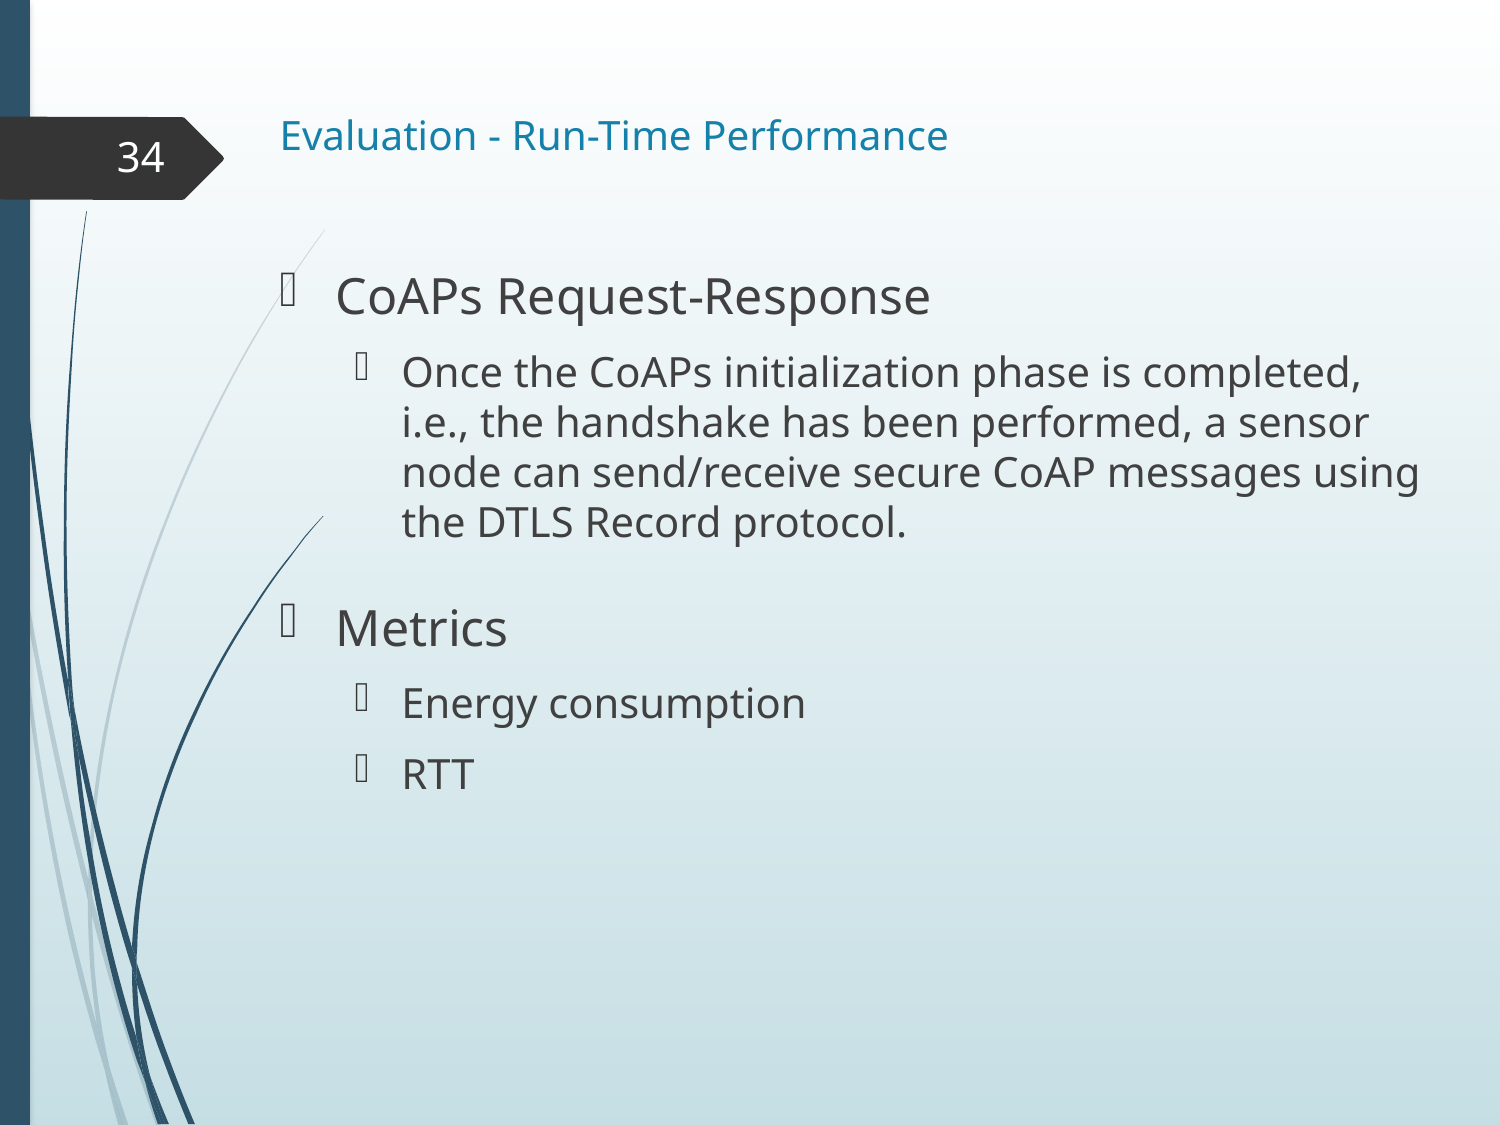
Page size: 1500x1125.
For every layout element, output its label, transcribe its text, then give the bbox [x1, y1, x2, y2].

slide_number 34 [83, 129, 180, 190]
title Evaluation - Run-Time Performance [264, 102, 1428, 216]
list CoAPs Request-Response Once the CoAPs initialization phase is completed, i.e., the handshake has been performed, a sensor node can send/receive secure CoAP messages using the DTLS Record protocol. Metrics Energy consumption RTT [264, 257, 1446, 1066]
